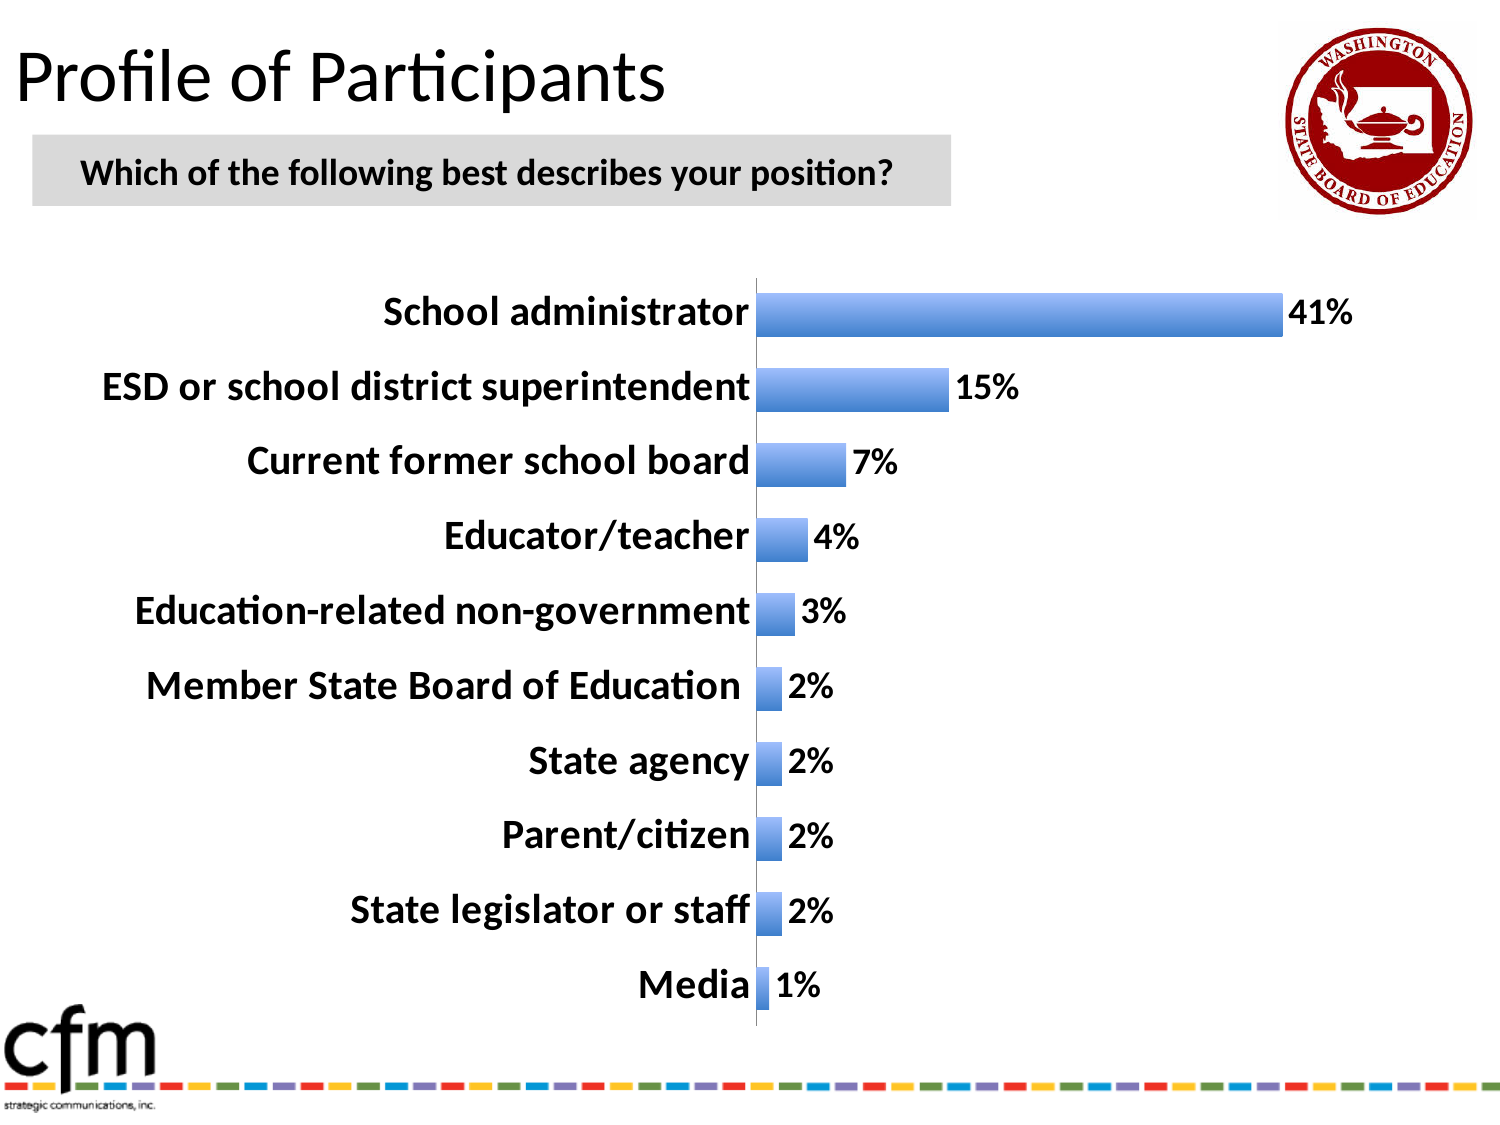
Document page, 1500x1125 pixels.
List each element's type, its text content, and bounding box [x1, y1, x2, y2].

picture [1278, 21, 1477, 220]
title Profile of Participants [0, 8, 988, 135]
picture [4, 1004, 1500, 1113]
list Which of the following best describes your position? [32, 134, 952, 206]
chart [74, 262, 1426, 1042]
